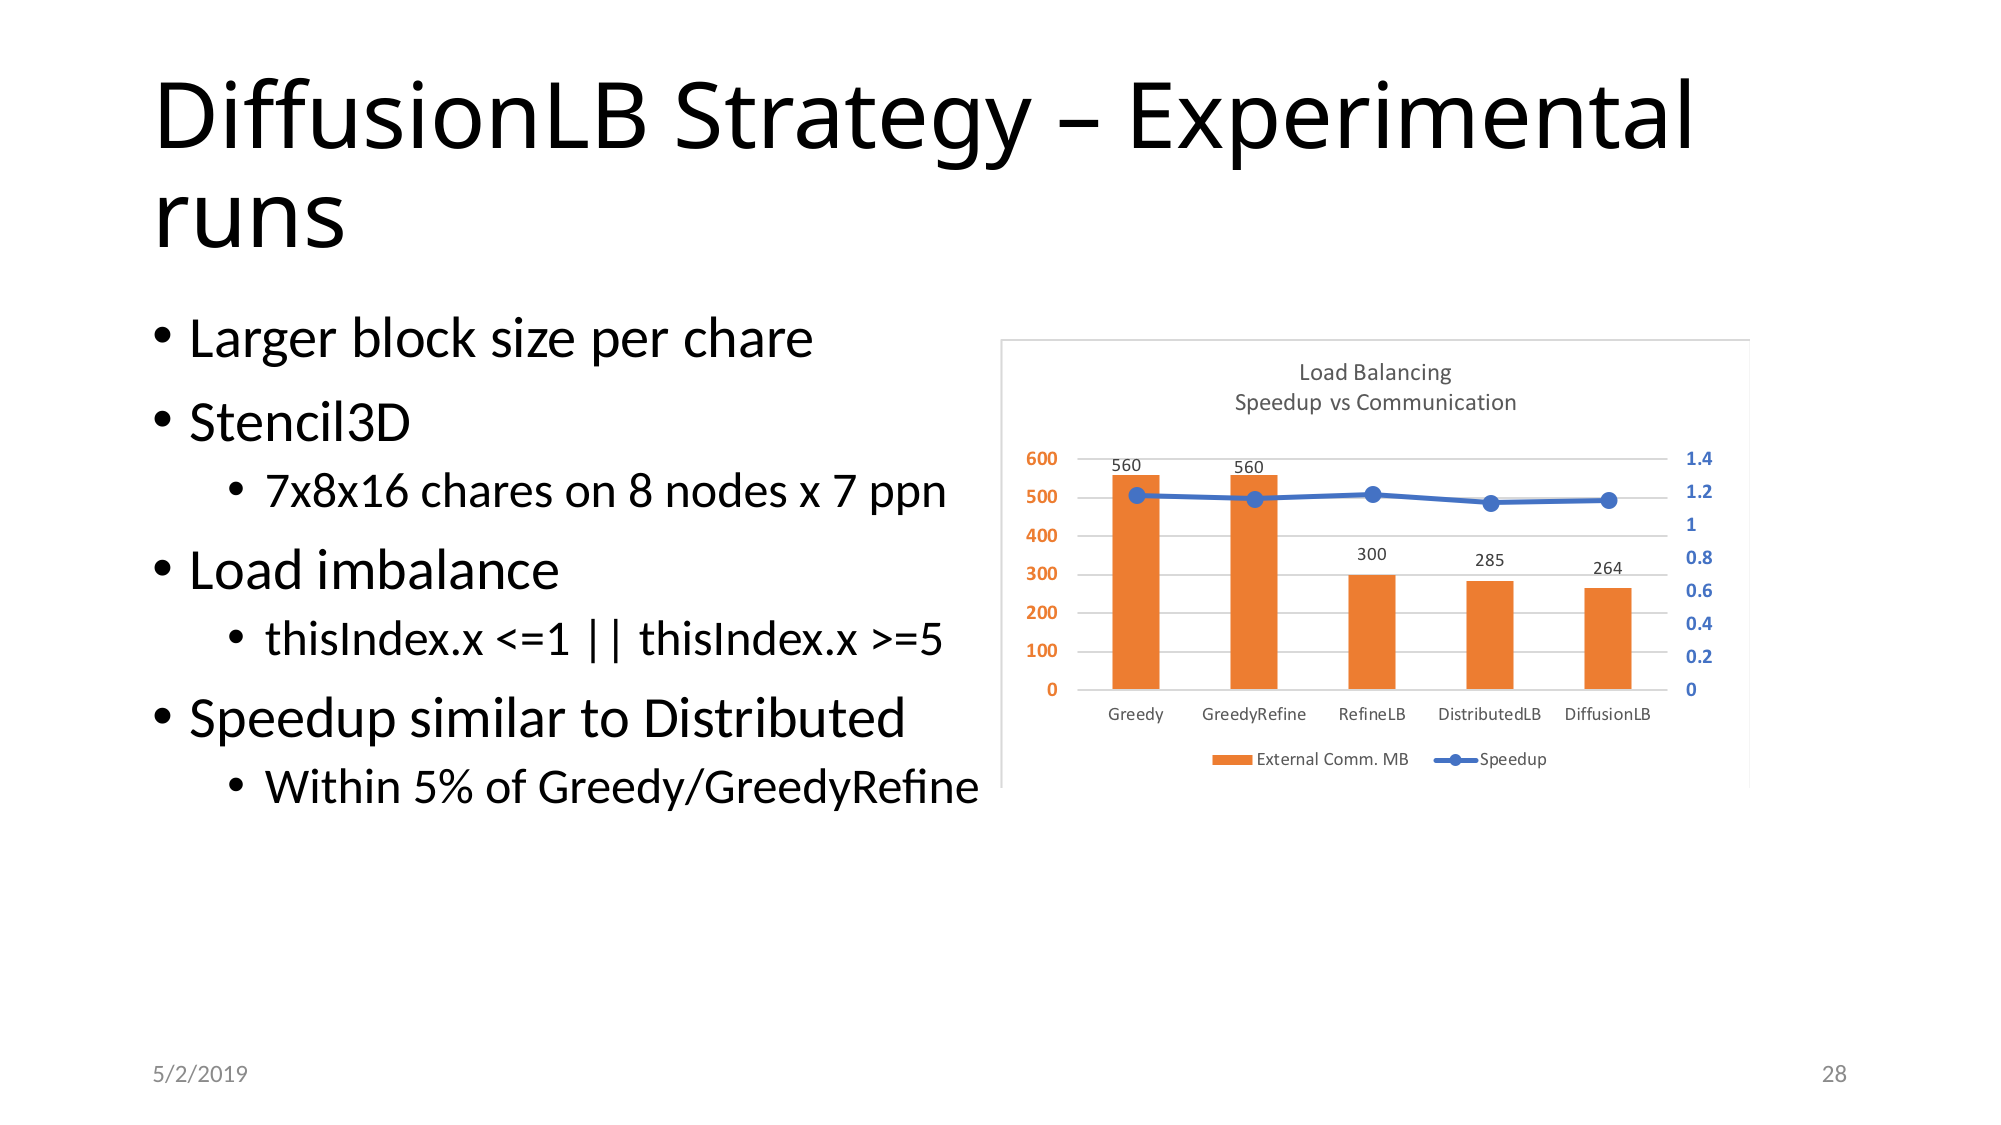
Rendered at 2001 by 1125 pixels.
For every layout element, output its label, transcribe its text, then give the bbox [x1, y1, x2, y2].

title DiffusionLB Strategy – Experimental runs [137, 59, 1863, 278]
slide_number 28 [1412, 1042, 1863, 1103]
picture [999, 337, 1750, 788]
list Larger block size per chare Stencil3D 7x8x16 chares on 8 nodes x 7 ppn Load imbalance thisIndex.x <=1 || thisIndex.x >=5 Speedup similar to Distributed Within 5% of Greedy/GreedyRefine [137, 299, 1000, 1014]
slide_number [137, 1042, 588, 1103]
